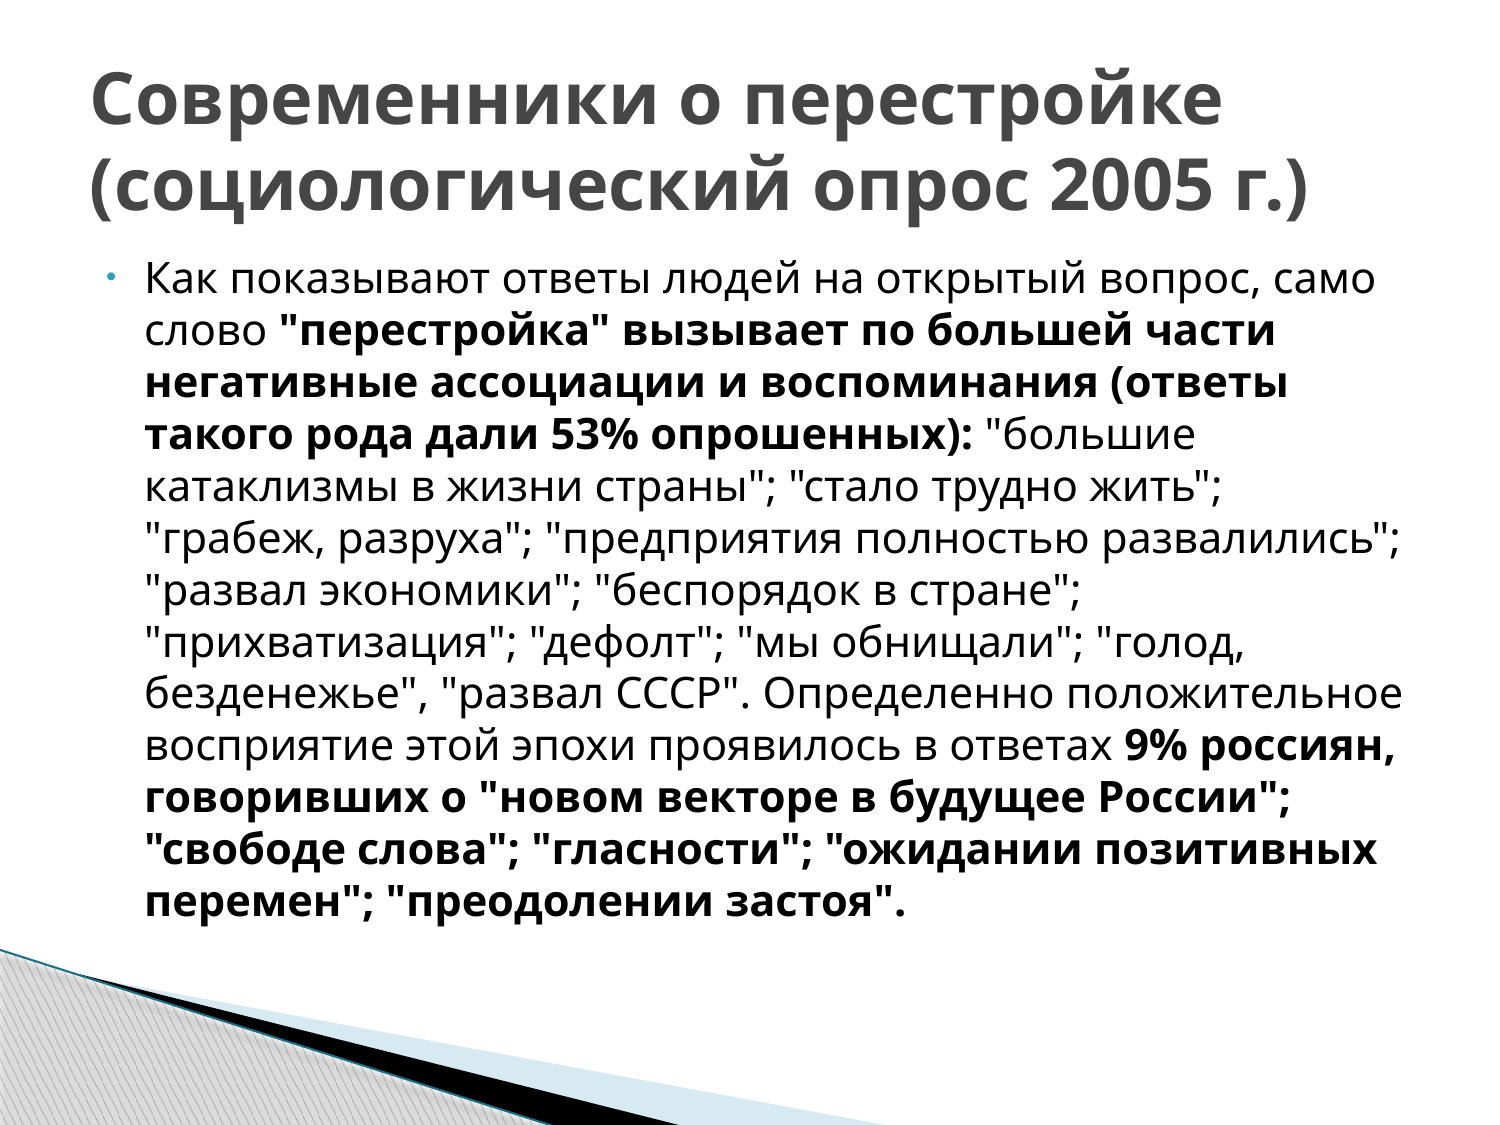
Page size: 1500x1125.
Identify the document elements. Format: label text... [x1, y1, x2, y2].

title Современники о перестройке (социологический опрос 2005 г.) [75, 45, 1425, 233]
list Как показывают ответы людей на открытый вопрос, само слово "перестройка" вызывает по большей части негативные ассоциации и воспоминания (ответы такого рода дали 53% опрошенных): "большие катаклизмы в жизни страны"; "стало трудно жить"; "грабеж, разруха"; "предприятия полностью развалились"; "развал экономики"; "беспорядок в стране"; "прихватизация"; "дефолт"; "мы обнищали"; "голод, безденежье", "развал СССР". Определенно положительное восприятие этой эпохи проявилось в ответах 9% россиян, говоривших о "новом векторе в будущее России"; "свободе слова"; "гласности"; "ожидании позитивных перемен"; "преодолении застоя". [75, 243, 1425, 986]
